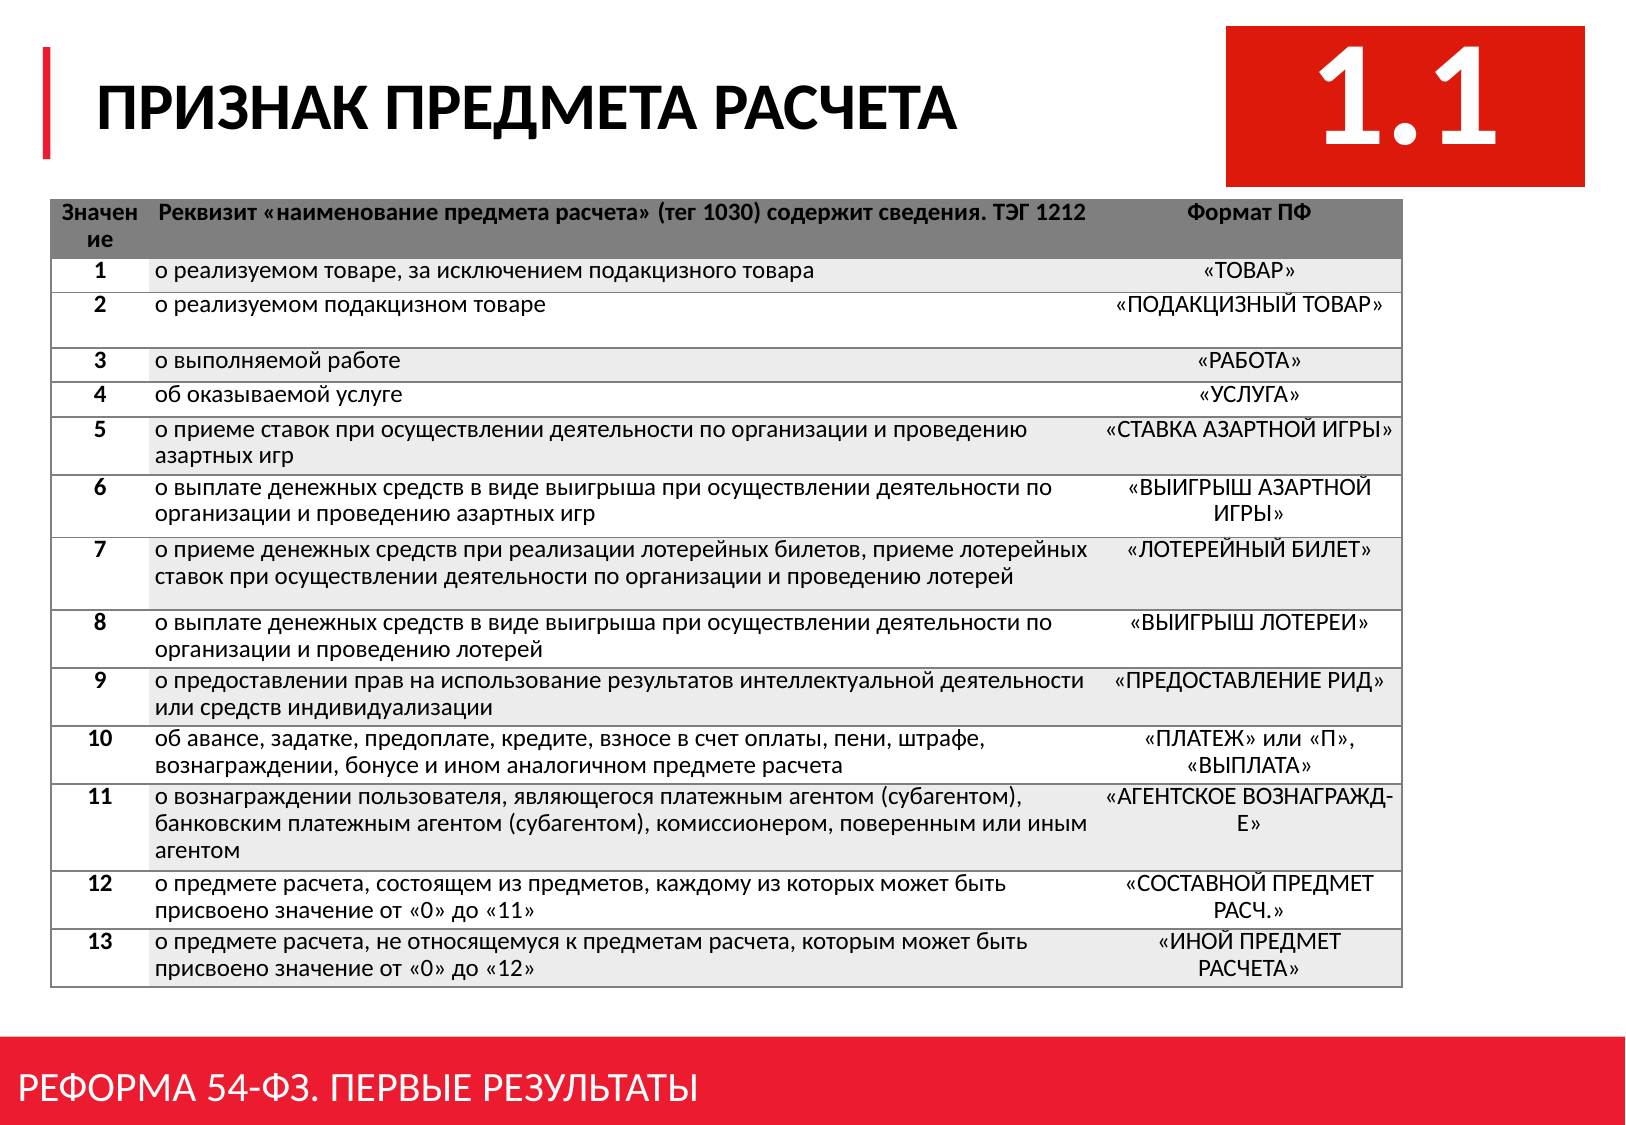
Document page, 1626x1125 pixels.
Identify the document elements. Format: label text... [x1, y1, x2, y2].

title Признак предмета расчета [81, 46, 1287, 160]
table_header Формат ПФ [1097, 201, 1401, 257]
table_cell о предмете расчета, не относящемуся к предметам расчета, которым может быть присвоено значение от «0» до «12» [149, 930, 1097, 986]
table_cell о выплате денежных средств в виде выигрыша при осуществлении деятельности по организации и проведению лотерей [149, 611, 1097, 667]
table_cell о приеме ставок при осуществлении деятельности по организации и проведению азартных игр [149, 418, 1097, 474]
table_cell 6 [52, 476, 149, 537]
table_cell 12 [52, 872, 149, 928]
table_cell 11 [52, 785, 149, 870]
table_cell о выполняемой работе [149, 349, 1097, 381]
table_cell 2 [52, 293, 149, 347]
table_cell «ТОВАР» [1097, 259, 1401, 292]
table_cell 7 [52, 538, 149, 609]
table_cell «ВЫИГРЫШ ЛОТЕРЕИ» [1097, 611, 1401, 667]
table_cell «СТАВКА АЗАРТНОЙ ИГРЫ» [1097, 418, 1401, 474]
table_cell «СОСТАВНОЙ ПРЕДМЕТ РАСЧ.» [1097, 872, 1401, 928]
table_cell «РАБОТА» [1097, 349, 1401, 381]
table_cell 13 [52, 930, 149, 986]
table_cell «УСЛУГА» [1097, 383, 1401, 416]
table_cell 5 [52, 418, 149, 474]
table_cell 8 [52, 611, 149, 667]
table_cell о реализуемом товаре, за исключением подакцизного товара [149, 259, 1097, 292]
table_cell «ВЫИГРЫШ АЗАРТНОЙ ИГРЫ» [1097, 476, 1401, 537]
table_header 1.1 [1226, 26, 1585, 187]
table_header Значение [52, 201, 149, 257]
table_cell о приеме денежных средств при реализации лотерейных билетов, приеме лотерейных ставок при осуществлении деятельности по организации и проведению лотерей [149, 538, 1097, 609]
table_cell о предмете расчета, состоящем из предметов, каждому из которых может быть присвоено значение от «0» до «11» [149, 872, 1097, 928]
table_cell 4 [52, 383, 149, 416]
table_header Реквизит «наименование предмета расчета» (тег 1030) содержит сведения. ТЭГ 1212 [149, 201, 1097, 257]
table_cell «АГЕНТСКОЕ ВОЗНАГРАЖД-Е» [1097, 785, 1401, 870]
table_cell 1 [52, 259, 149, 292]
table_cell 10 [52, 727, 149, 783]
table_cell об авансе, задатке, предоплате, кредите, взносе в счет оплаты, пени, штрафе, вознаграждении, бонусе и ином аналогичном предмете расчета [149, 727, 1097, 783]
table_cell «ПЛАТЕЖ» или «П», «ВЫПЛАТА» [1097, 727, 1401, 783]
table_cell «ПОДАКЦИЗНЫЙ ТОВАР» [1097, 293, 1401, 347]
table_cell «ПРЕДОСТАВЛЕНИЕ РИД» [1097, 669, 1401, 725]
table_cell об оказываемой услуге [149, 383, 1097, 416]
table_cell «ЛОТЕРЕЙНЫЙ БИЛЕТ» [1097, 538, 1401, 609]
table_cell о предоставлении прав на использование результатов интеллектуальной деятельности или средств индивидуализации [149, 669, 1097, 725]
table_cell 3 [52, 349, 149, 381]
table_cell 9 [52, 669, 149, 725]
table_cell о реализуемом подакцизном товаре [149, 293, 1097, 347]
table_cell «ИНОЙ ПРЕДМЕТ РАСЧЕТА» [1097, 930, 1401, 986]
table_cell о выплате денежных средств в виде выигрыша при осуществлении деятельности по организации и проведению азартных игр [149, 476, 1097, 537]
table_cell о вознаграждении пользователя, являющегося платежным агентом (субагентом), банковским платежным агентом (субагентом), комиссионером, поверенным или иным агентом [149, 785, 1097, 870]
